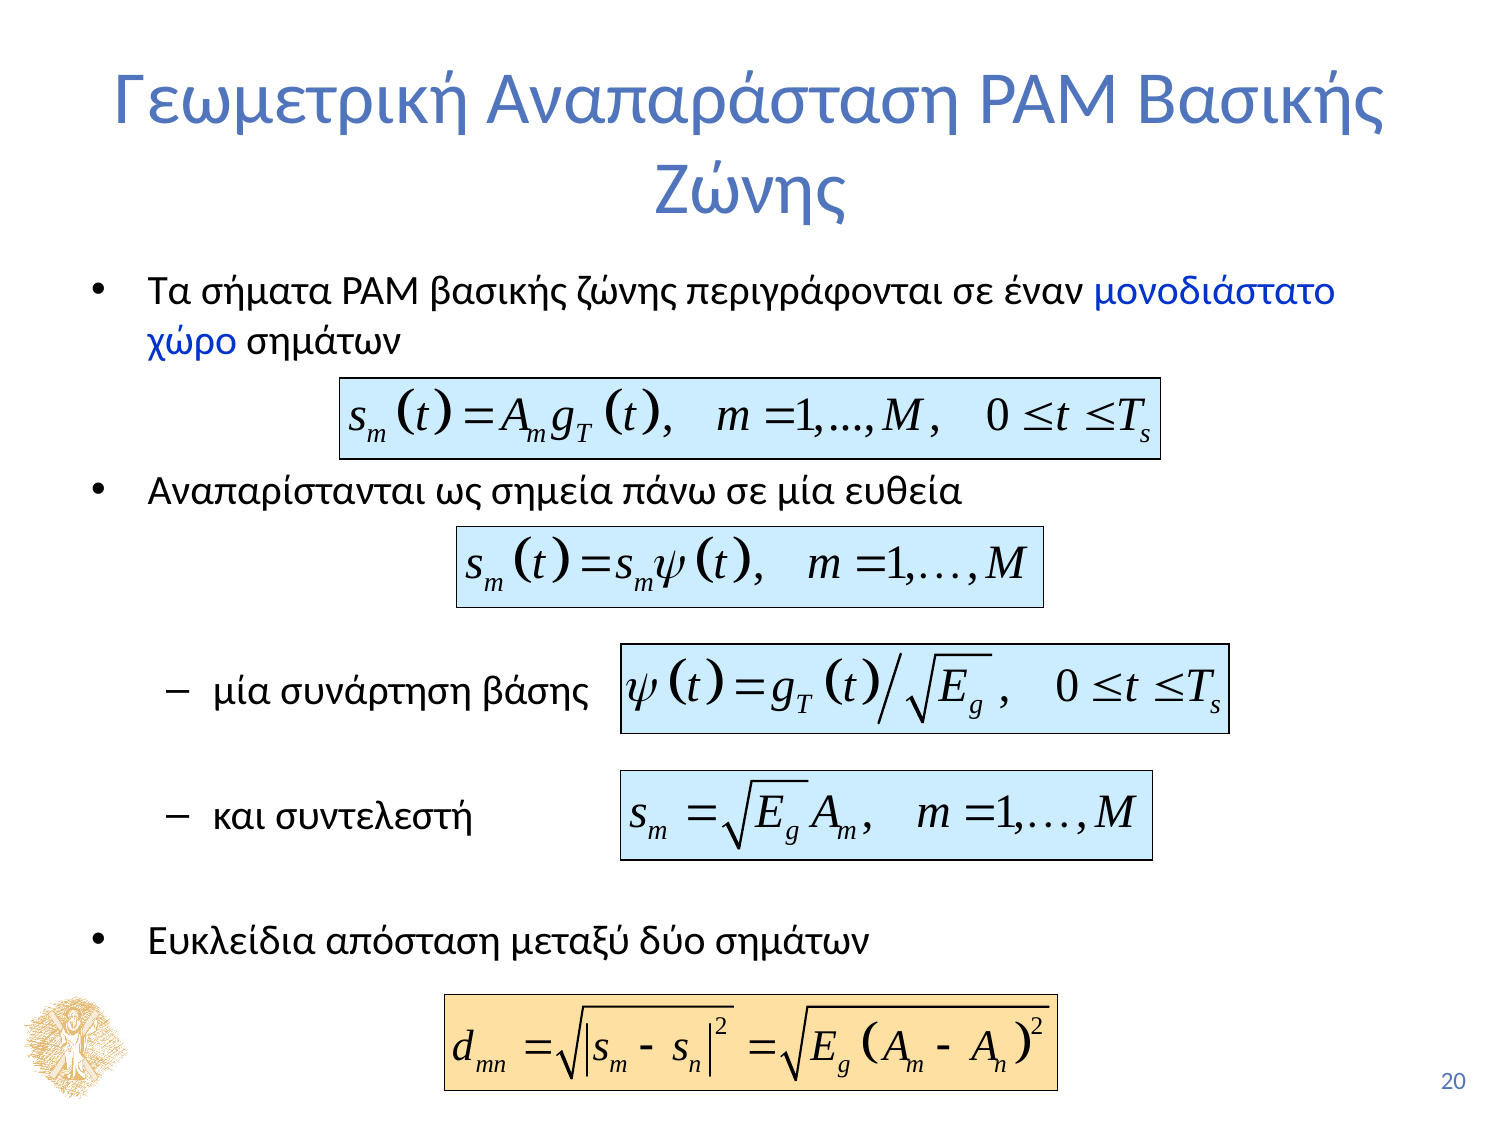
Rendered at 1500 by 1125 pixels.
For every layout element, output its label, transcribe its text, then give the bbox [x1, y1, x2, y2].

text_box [444, 994, 1058, 1091]
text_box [456, 526, 1044, 608]
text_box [621, 644, 1229, 734]
list Τα σήματα PAM βασικής ζώνης περιγράφονται σε έναν μονοδιάστατο χώρο σημάτων Αναπαρίστανται ως σημεία πάνω σε μία ευθεία μία συνάρτηση βάσης και συντελεστή Ευκλείδια απόσταση μεταξύ δύο σημάτων [76, 255, 1427, 1000]
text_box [339, 378, 1160, 459]
picture [17, 986, 137, 1103]
title Γεωμετρική Αναπαράσταση PAM Βασικής Ζώνης [75, 45, 1425, 233]
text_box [620, 770, 1153, 860]
